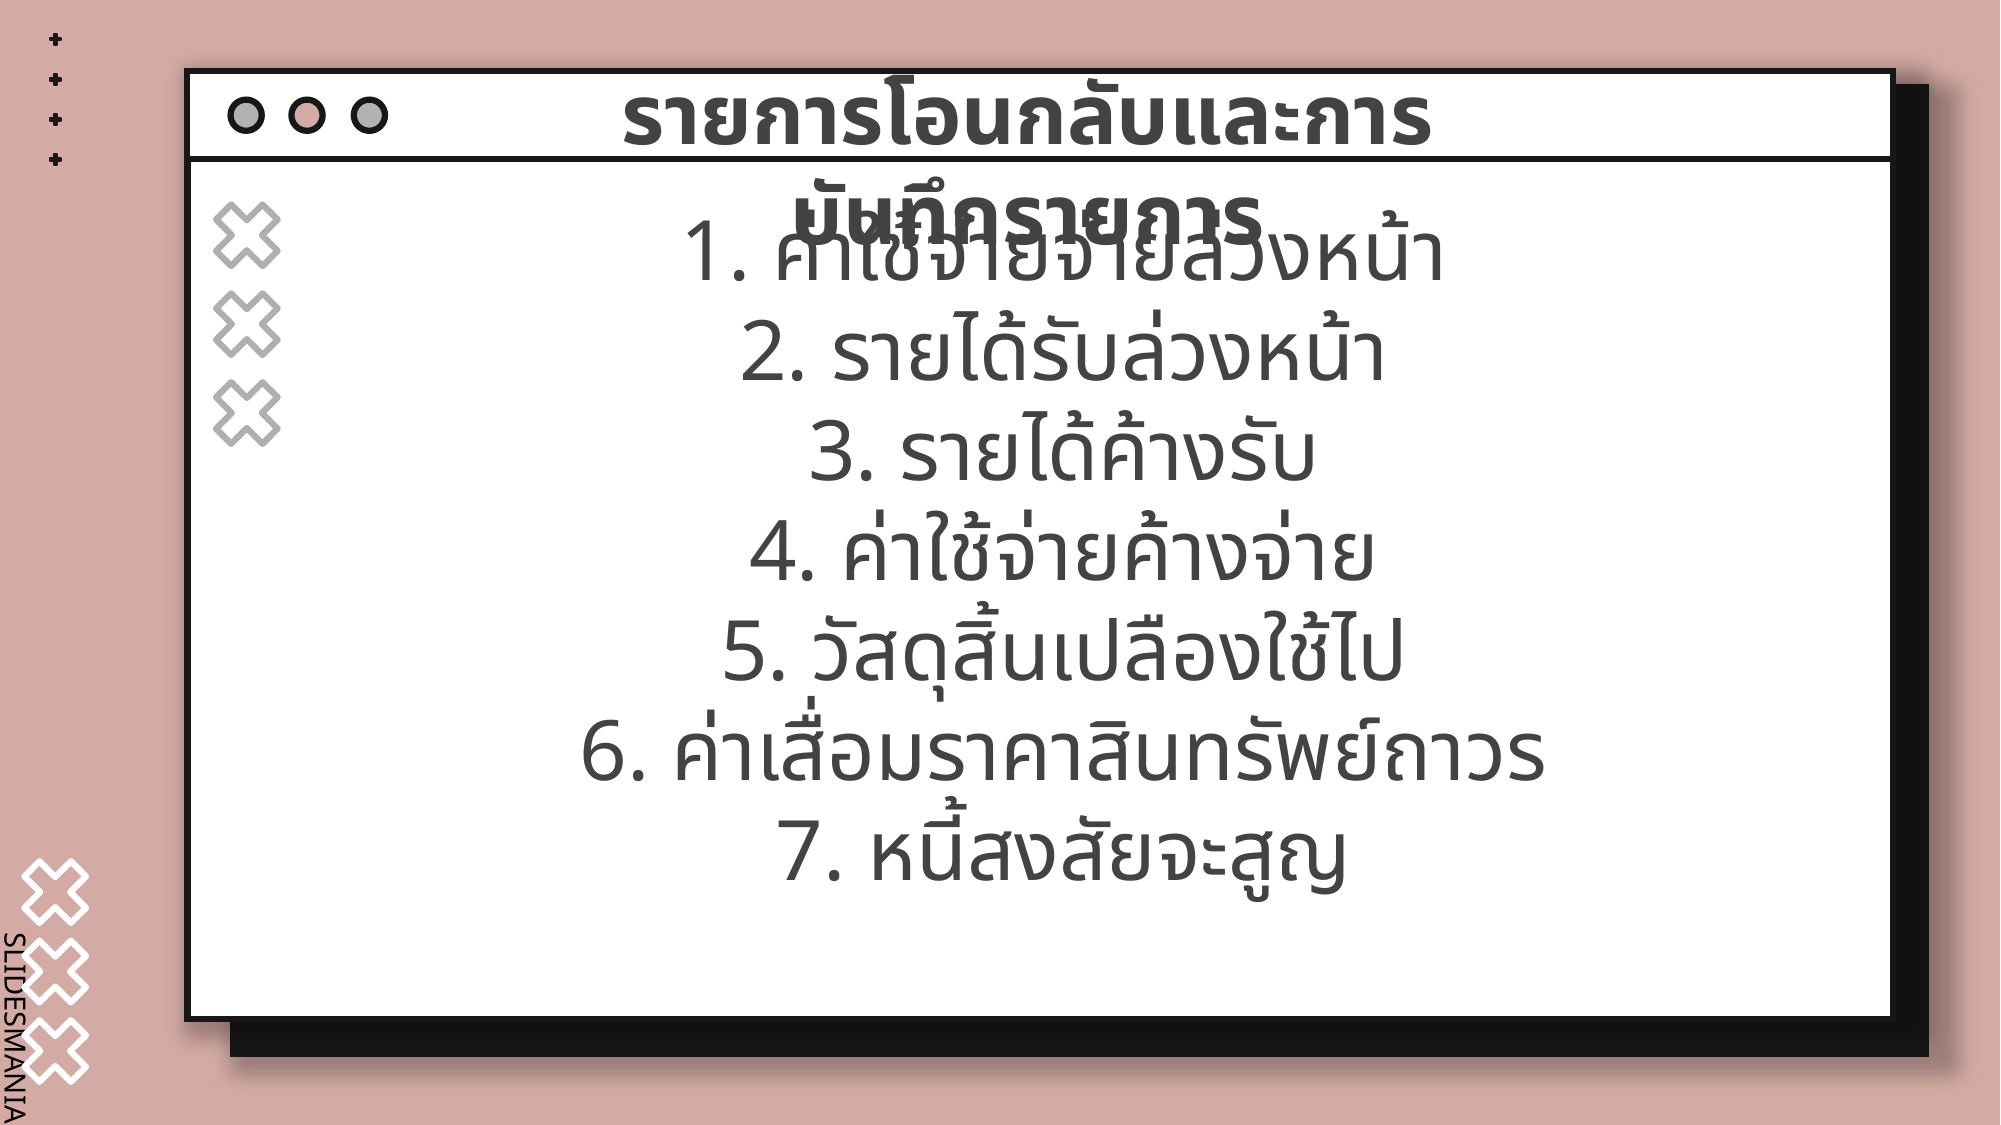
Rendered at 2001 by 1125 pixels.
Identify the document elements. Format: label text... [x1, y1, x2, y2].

text_box 1. ค่าใช้จ่ายจ่ายล่วงหน้า 2. รายได้รับล่วงหน้า 3. รายได้ค้างรับ 4. ค่าใช้จ่ายค้างจ่าย 5. วัสดุสิ้นเปลืองใช้ไป 6. ค่าเสื่อมราคาสินทรัพย์ถาวร 7. หนี้สงสัยจะสูญ [395, 191, 1733, 918]
text_box รายการโอนกลับและการบันทึกรายการ [522, 53, 1533, 269]
